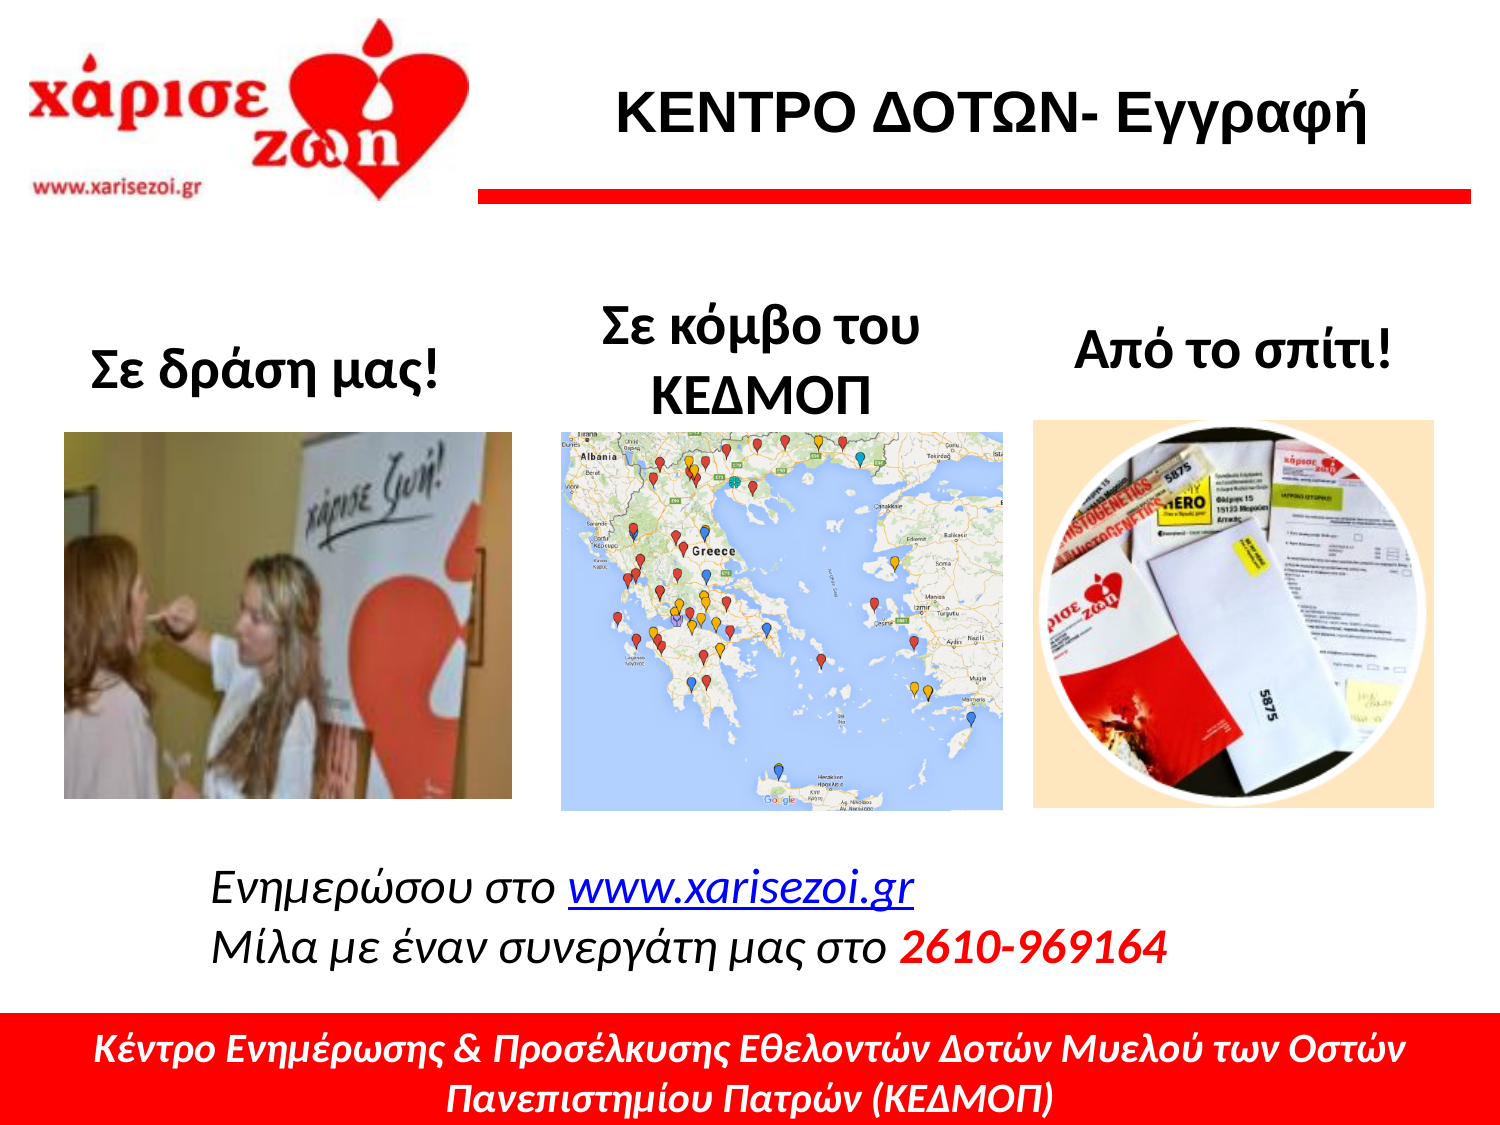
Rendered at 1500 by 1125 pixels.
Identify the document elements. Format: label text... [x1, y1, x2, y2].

picture [64, 432, 512, 799]
text_box Ενημερώσου στο www.xarisezoi.gr Μίλα με έναν συνεργάτη μας στο 2610-969164 [195, 845, 1351, 981]
text_box ΚΕΝΤΡΟ ΔΟΤΩΝ- Εγγραφή [525, 66, 1459, 152]
picture [560, 432, 1003, 811]
text_box Σε κόμβο του ΚΕΔΜΟΠ [561, 278, 963, 430]
text_box Κέντρο Ενημέρωσης & Προσέλκυσης Εθελοντών Δοτών Μυελού των Οστών Πανεπιστημίου Πατρών (ΚΕΔΜΟΠ) [0, 1011, 1500, 1125]
text_box Από το σπίτι! [1033, 302, 1436, 388]
text_box Σε δράση μας! [76, 287, 479, 408]
picture [29, 18, 469, 201]
picture [1033, 420, 1434, 808]
